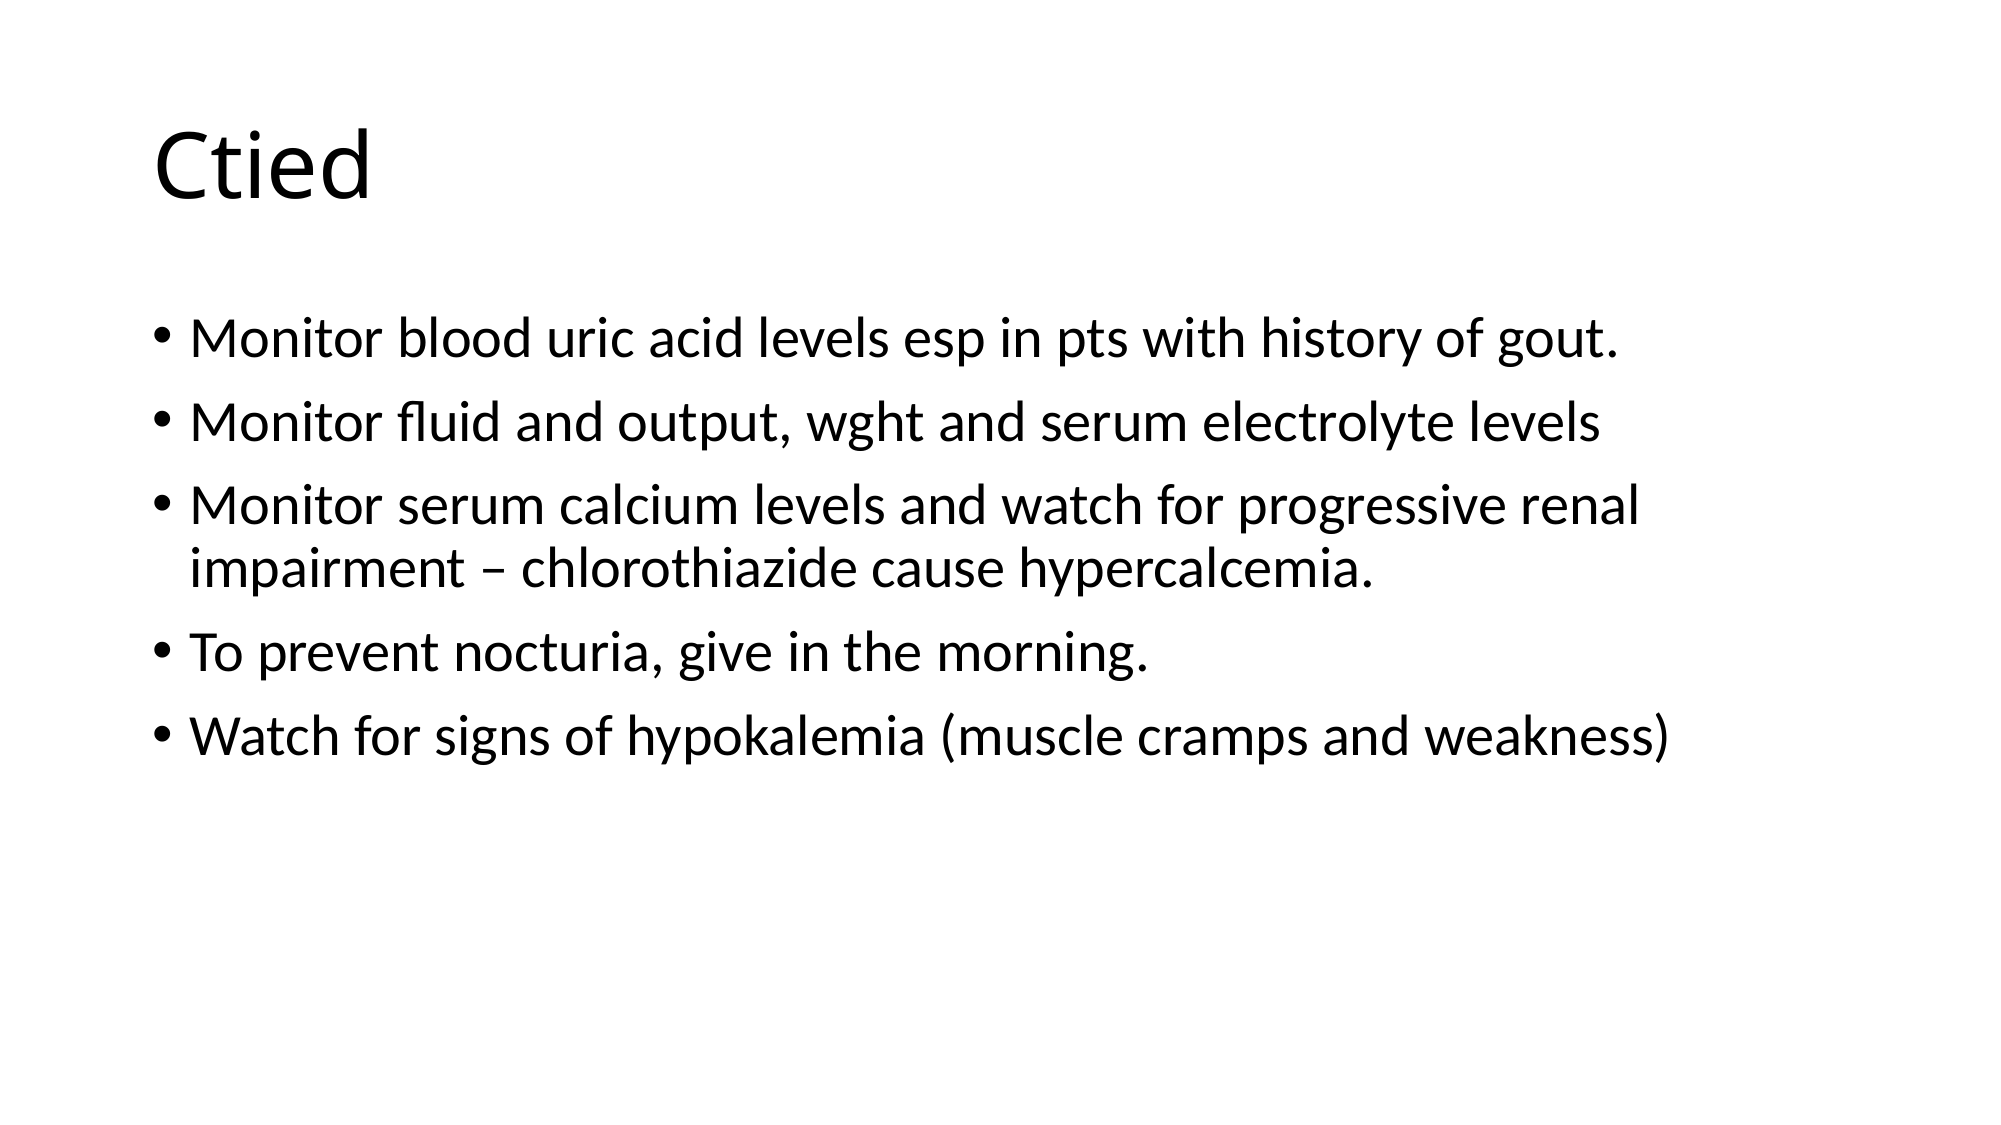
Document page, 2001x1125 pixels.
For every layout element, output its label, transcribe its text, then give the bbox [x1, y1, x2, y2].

list Monitor blood uric acid levels esp in pts with history of gout. Monitor fluid and output, wght and serum electrolyte levels Monitor serum calcium levels and watch for progressive renal impairment – chlorothiazide cause hypercalcemia. To prevent nocturia, give in the morning. Watch for signs of hypokalemia (muscle cramps and weakness) [137, 299, 1863, 1014]
title Ctied [137, 59, 1863, 278]
